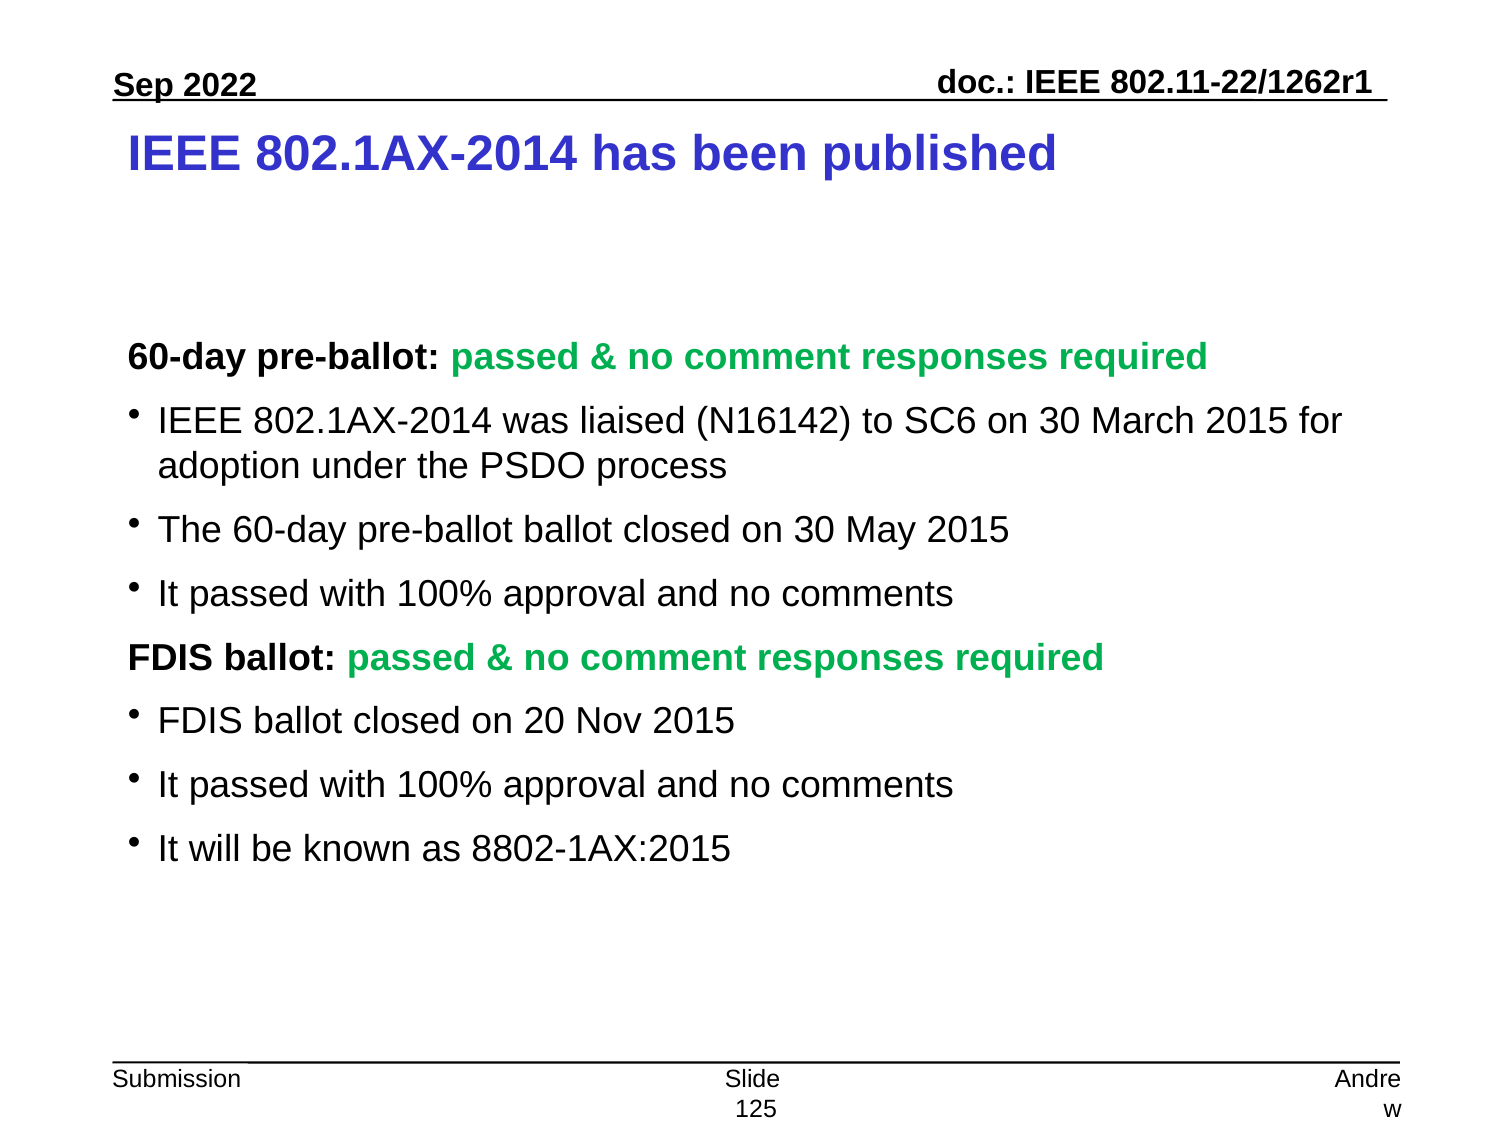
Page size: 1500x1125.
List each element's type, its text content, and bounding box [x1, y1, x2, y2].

title IEEE 802.1AX-2014 has been published [112, 112, 1388, 288]
slide_number Slide 125 [709, 1061, 803, 1093]
list 60-day pre-ballot: passed & no comment responses required IEEE 802.1AX-2014 was liaised (N16142) to SC6 on 30 March 2015 for adoption under the PSDO process The 60-day pre-ballot ballot closed on 30 May 2015 It passed with 100% approval and no comments FDIS ballot: passed & no comment responses required FDIS ballot closed on 20 Nov 2015 It passed with 100% approval and no comments It will be known as 8802-1AX:2015 [112, 324, 1388, 1000]
footer Andrew Myles, Cisco [1320, 1061, 1402, 1093]
